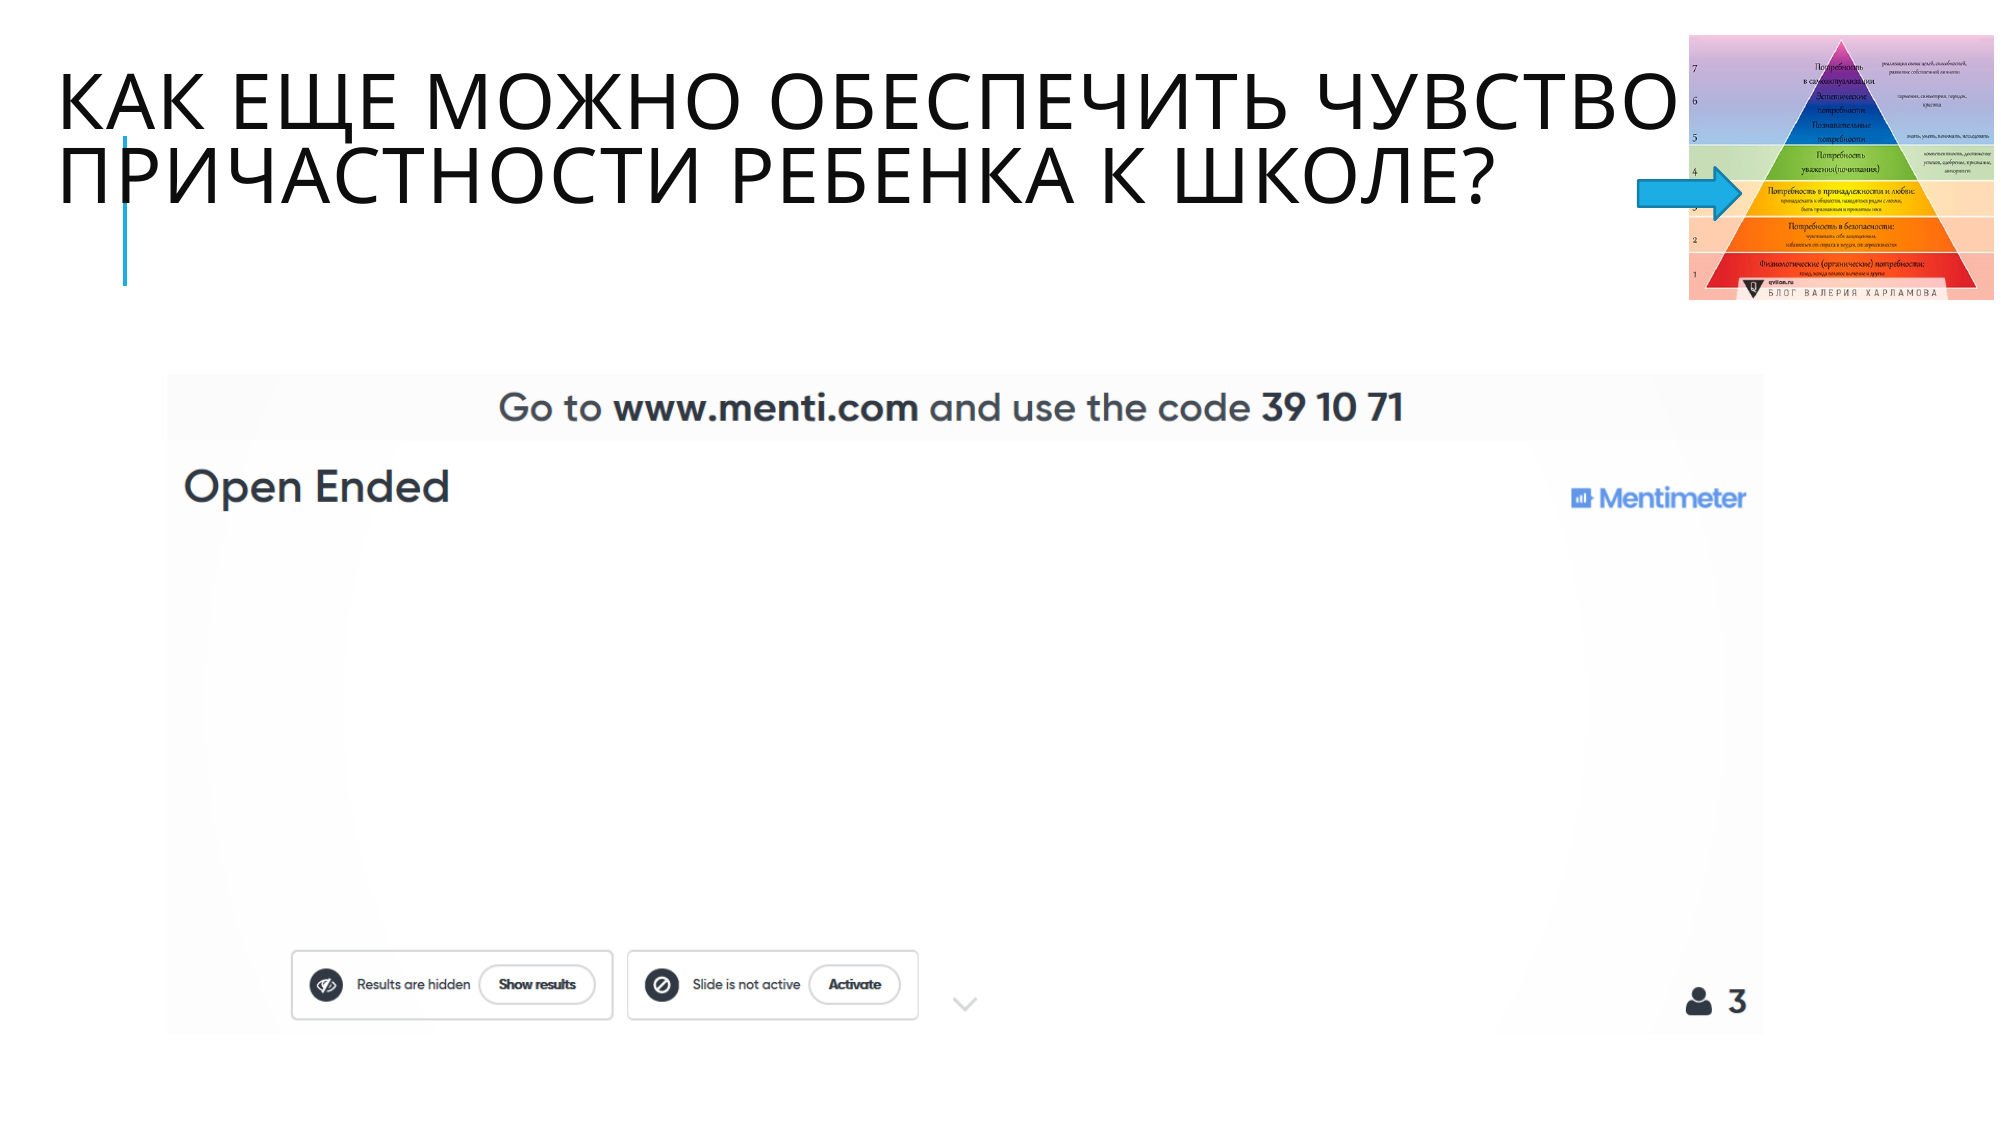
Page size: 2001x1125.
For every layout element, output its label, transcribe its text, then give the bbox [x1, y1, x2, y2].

picture [167, 374, 1763, 1035]
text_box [1637, 34, 1994, 300]
title Как еще можно обеспечить чувство причастности ребенка к школе? [41, 35, 1632, 255]
